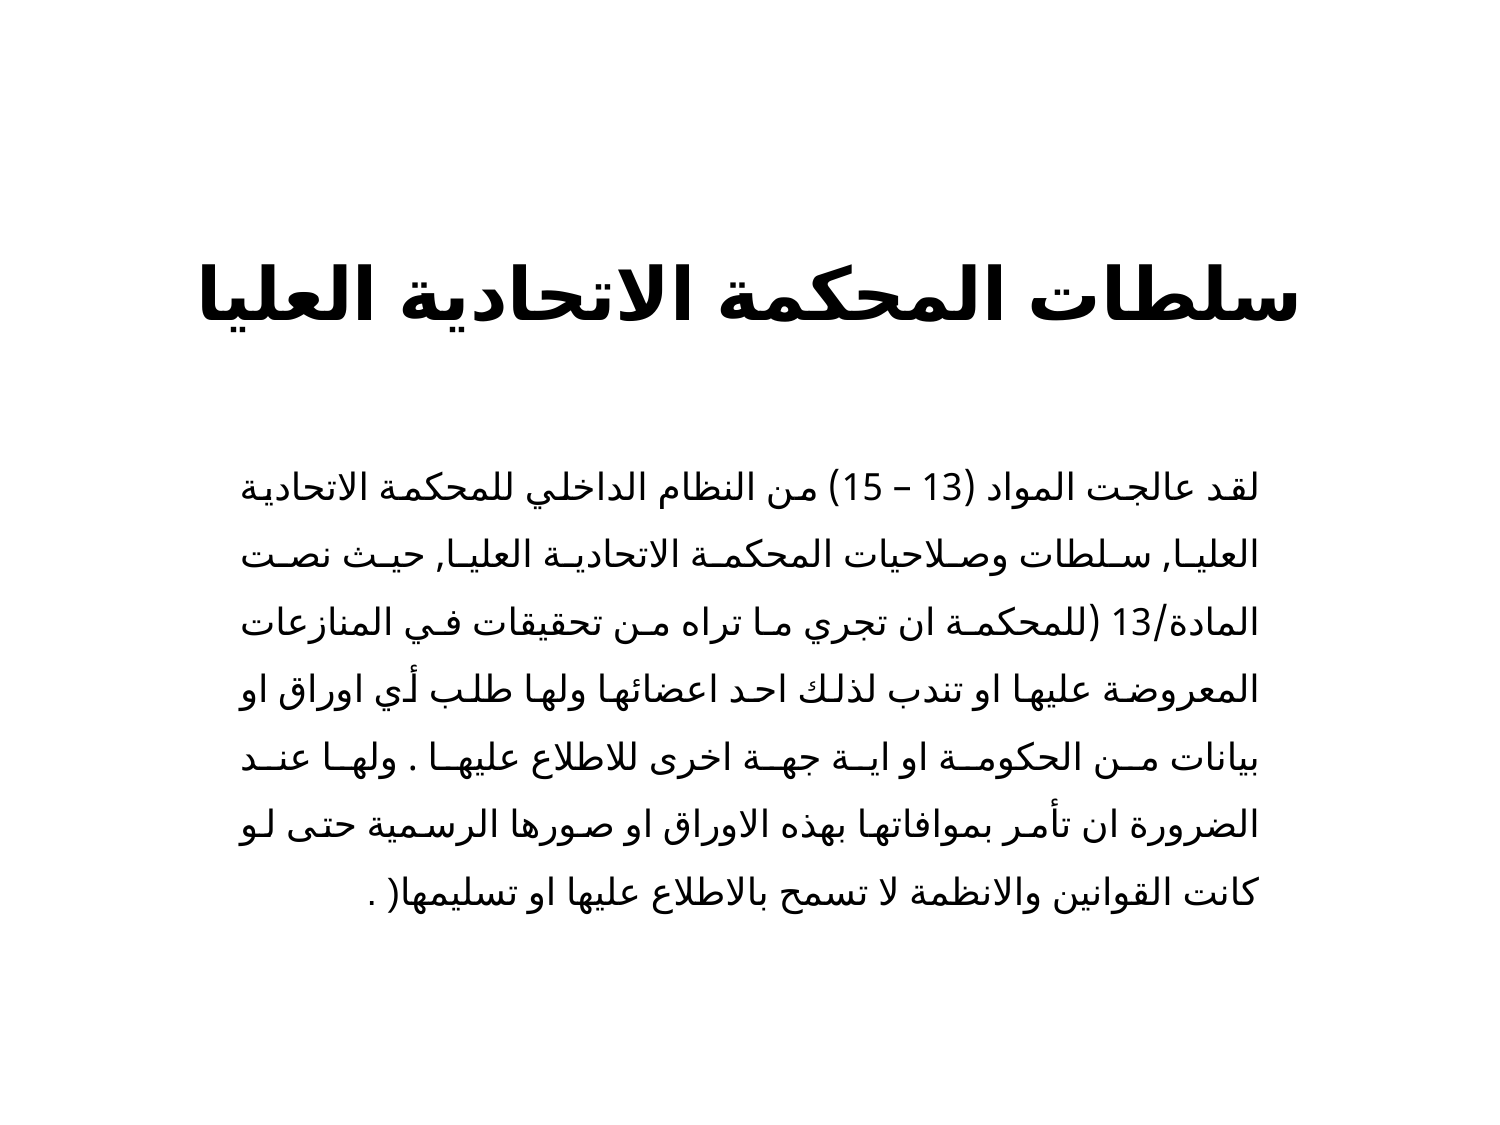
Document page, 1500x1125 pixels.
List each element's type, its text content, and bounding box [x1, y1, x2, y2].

subtitle لقد عالجت المواد (13 – 15) من النظام الداخلي للمحكمة الاتحادية العليا, سلطات وصلاحيات المحكمة الاتحادية العليا, حيث نصت المادة/13 (للمحكمة ان تجري ما تراه من تحقيقات في المنازعات المعروضة عليها او تندب لذلك احد اعضائها ولها طلب أي اوراق او بيانات من الحكومة او اية جهة اخرى للاطلاع عليها . ولها عند الضرورة ان تأمر بموافاتها بهذه الاوراق او صورها الرسمية حتى لو كانت القوانين والانظمة لا تسمح بالاطلاع عليها او تسليمها( . [225, 432, 1275, 925]
title سلطات المحكمة الاتحادية العليا [112, 231, 1388, 409]
